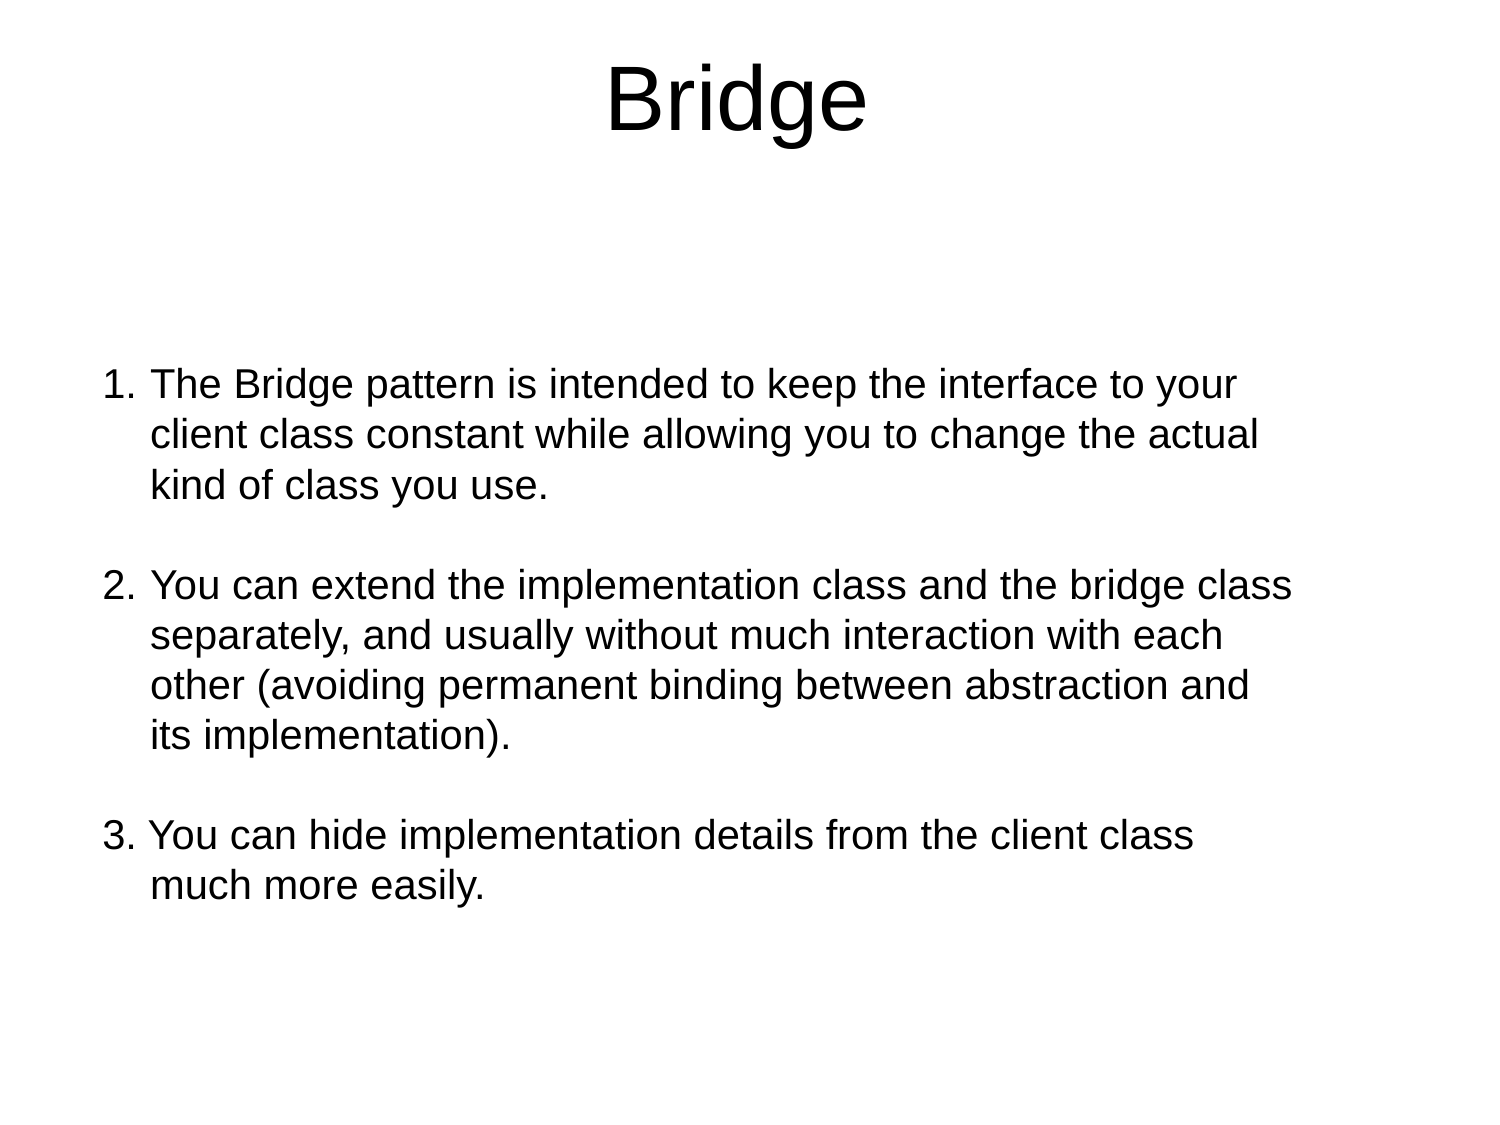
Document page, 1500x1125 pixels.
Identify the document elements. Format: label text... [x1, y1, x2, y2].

text_box 1. The Bridge pattern is intended to keep the interface to your client class constant while allowing you to change the actual kind of class you use. 2. You can extend the implementation class and the bridge class separately, and usually without much interaction with each other (avoiding permanent binding between abstraction and its implementation). 3. You can hide implementation details from the client class much more easily. [87, 349, 1318, 965]
title Bridge [99, 0, 1375, 188]
